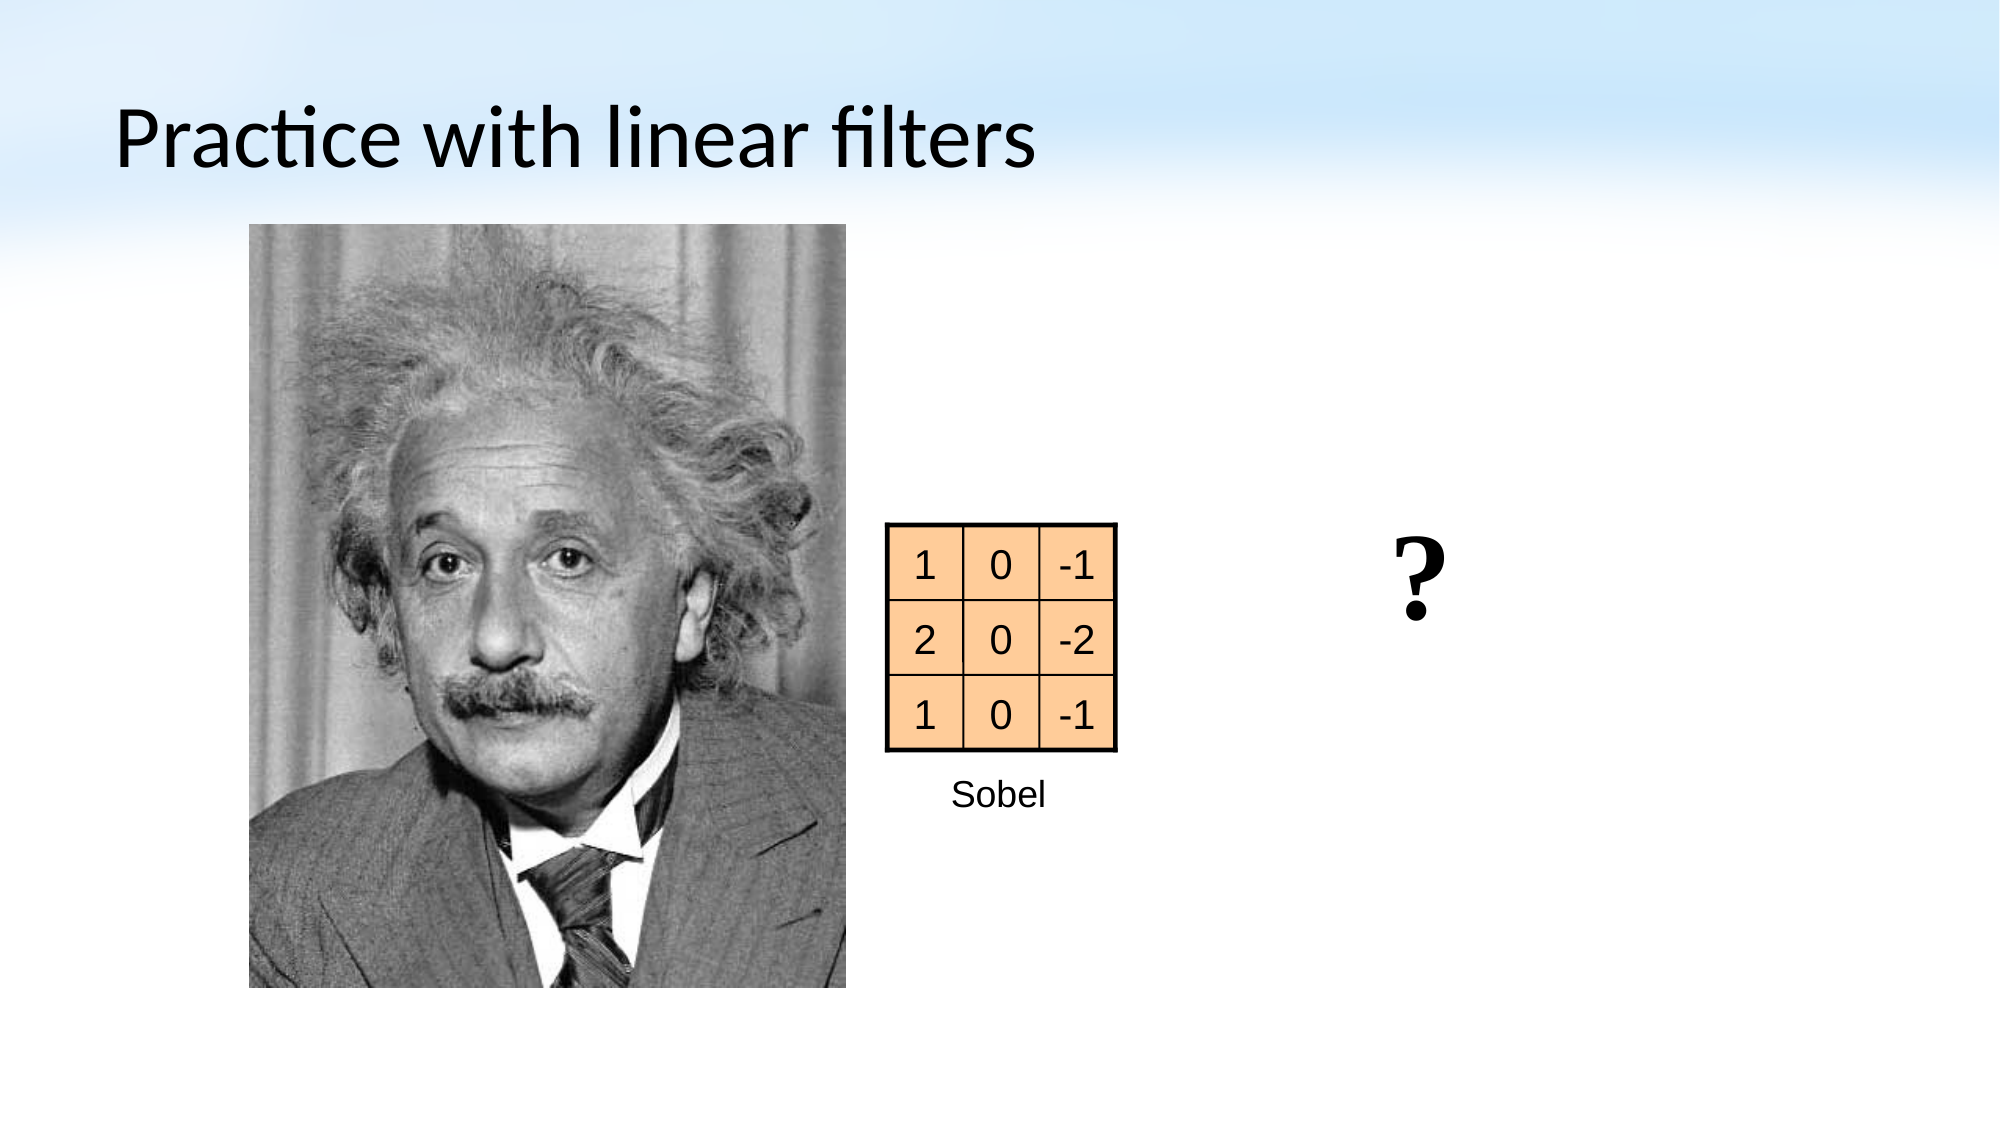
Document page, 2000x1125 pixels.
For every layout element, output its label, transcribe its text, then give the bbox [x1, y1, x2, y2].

text_box Sobel [936, 762, 1062, 823]
text_box ? [1374, 487, 1468, 653]
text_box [886, 524, 1116, 751]
picture [0, 0, 2000, 1125]
title Practice with linear filters [99, 37, 1963, 226]
